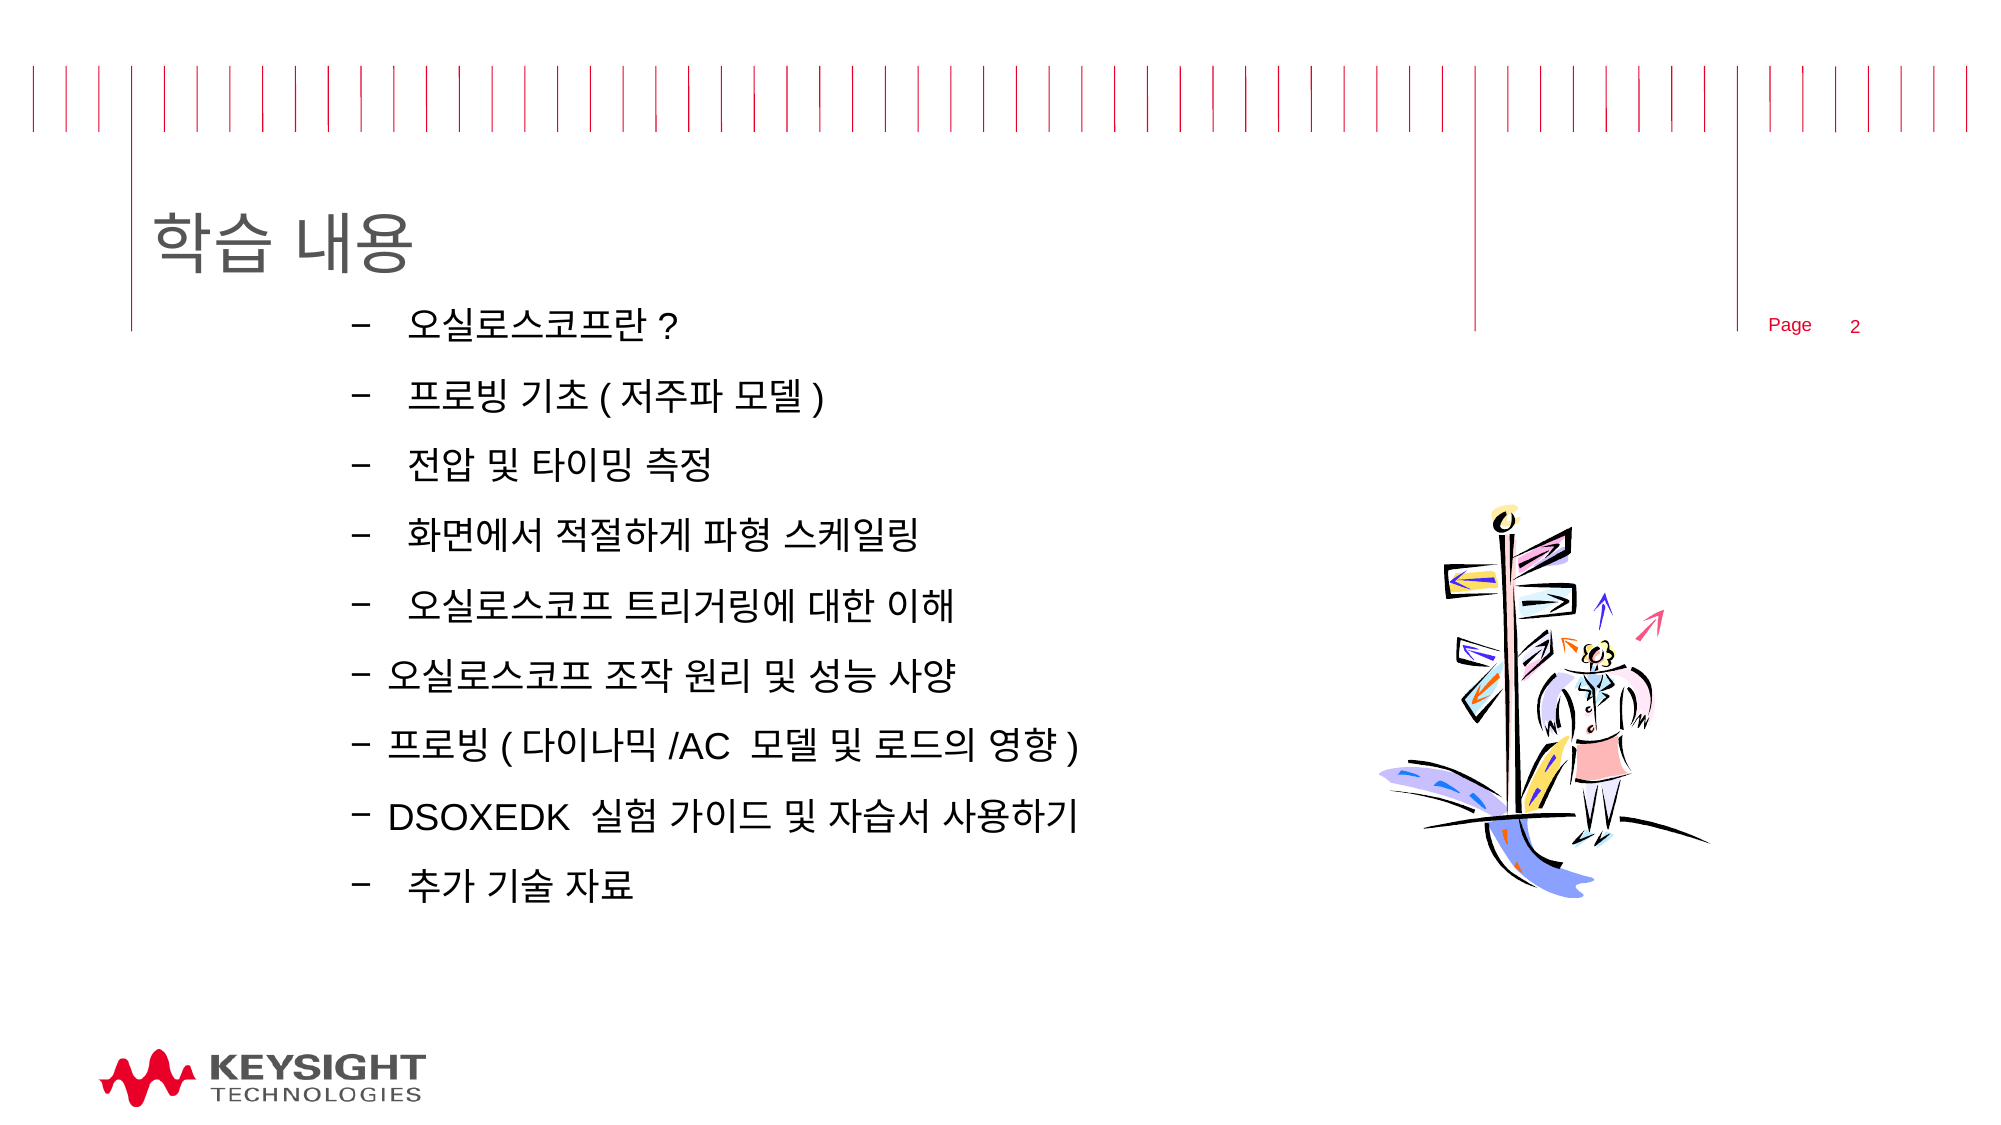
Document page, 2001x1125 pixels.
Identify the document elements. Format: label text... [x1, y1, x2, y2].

picture [98, 1049, 426, 1107]
slide_number 2 [1850, 302, 1911, 338]
picture [1374, 499, 1716, 903]
title 학습 내용 [151, 162, 1401, 284]
list 오실로스코프란? 프로빙 기초(저주파 모델) 전압 및 타이밍 측정 화면에서 적절하게 파형 스케일링 오실로스코프 트리거링에 대한 이해 오실로스코프 조작 원리 및 성능 사양 프로빙(다이나믹/AC 모델 및 로드의 영향) DSOXEDK 실험 가이드 및 자습서 사용하기 추가 기술 자료 [350, 302, 1450, 916]
